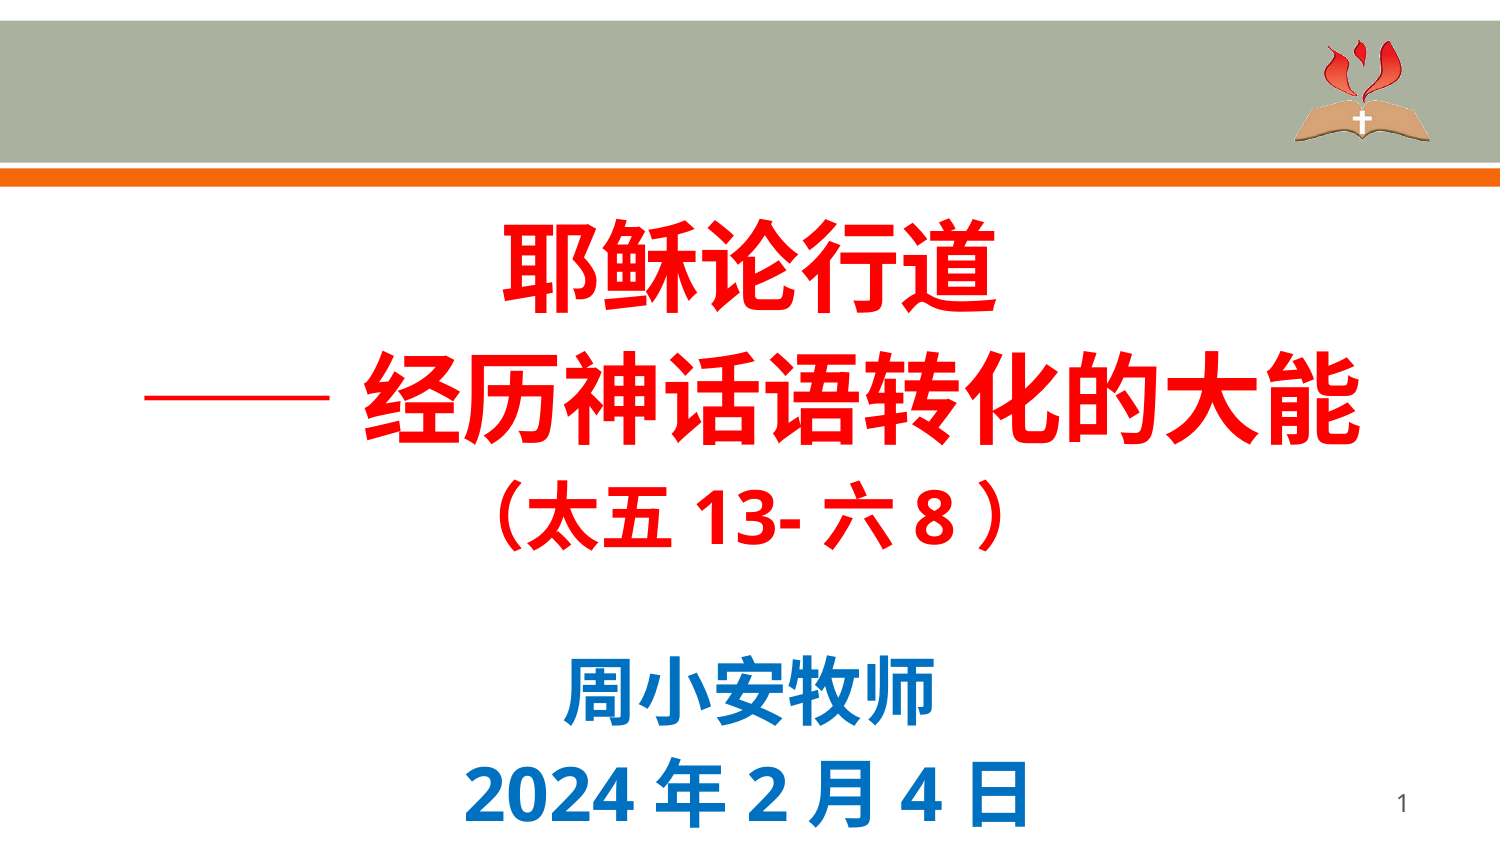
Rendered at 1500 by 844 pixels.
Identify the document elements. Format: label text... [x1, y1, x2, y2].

list 耶稣论行道 ——经历神话语转化的大能 （太五13-六8） 周小安牧师 2024年2月4日 [0, 196, 1500, 844]
picture [1289, 35, 1434, 144]
slide_number 1 [1074, 782, 1425, 827]
